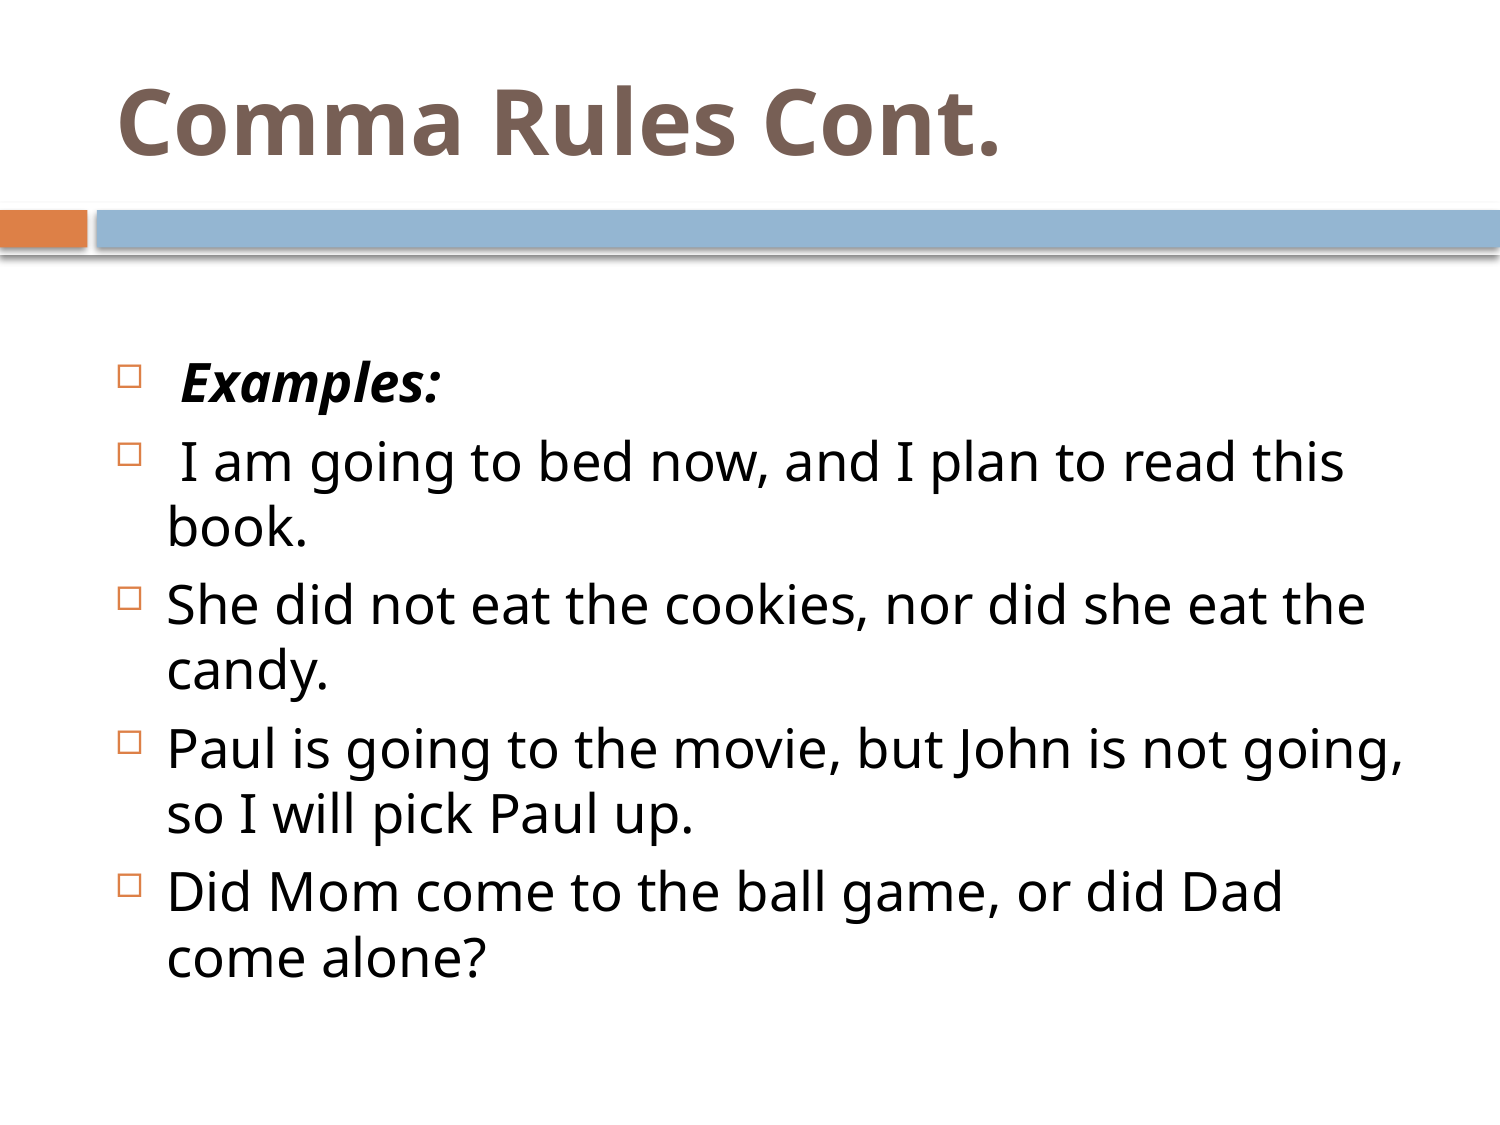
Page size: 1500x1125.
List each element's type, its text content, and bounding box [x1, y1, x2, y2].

title Comma Rules Cont. [100, 37, 1438, 200]
list Examples: I am going to bed now, and I plan to read this book. She did not eat the cookies, nor did she eat the candy. Paul is going to the movie, but John is not going, so I will pick Paul up. Did Mom come to the ball game, or did Dad come alone? [100, 262, 1438, 1000]
